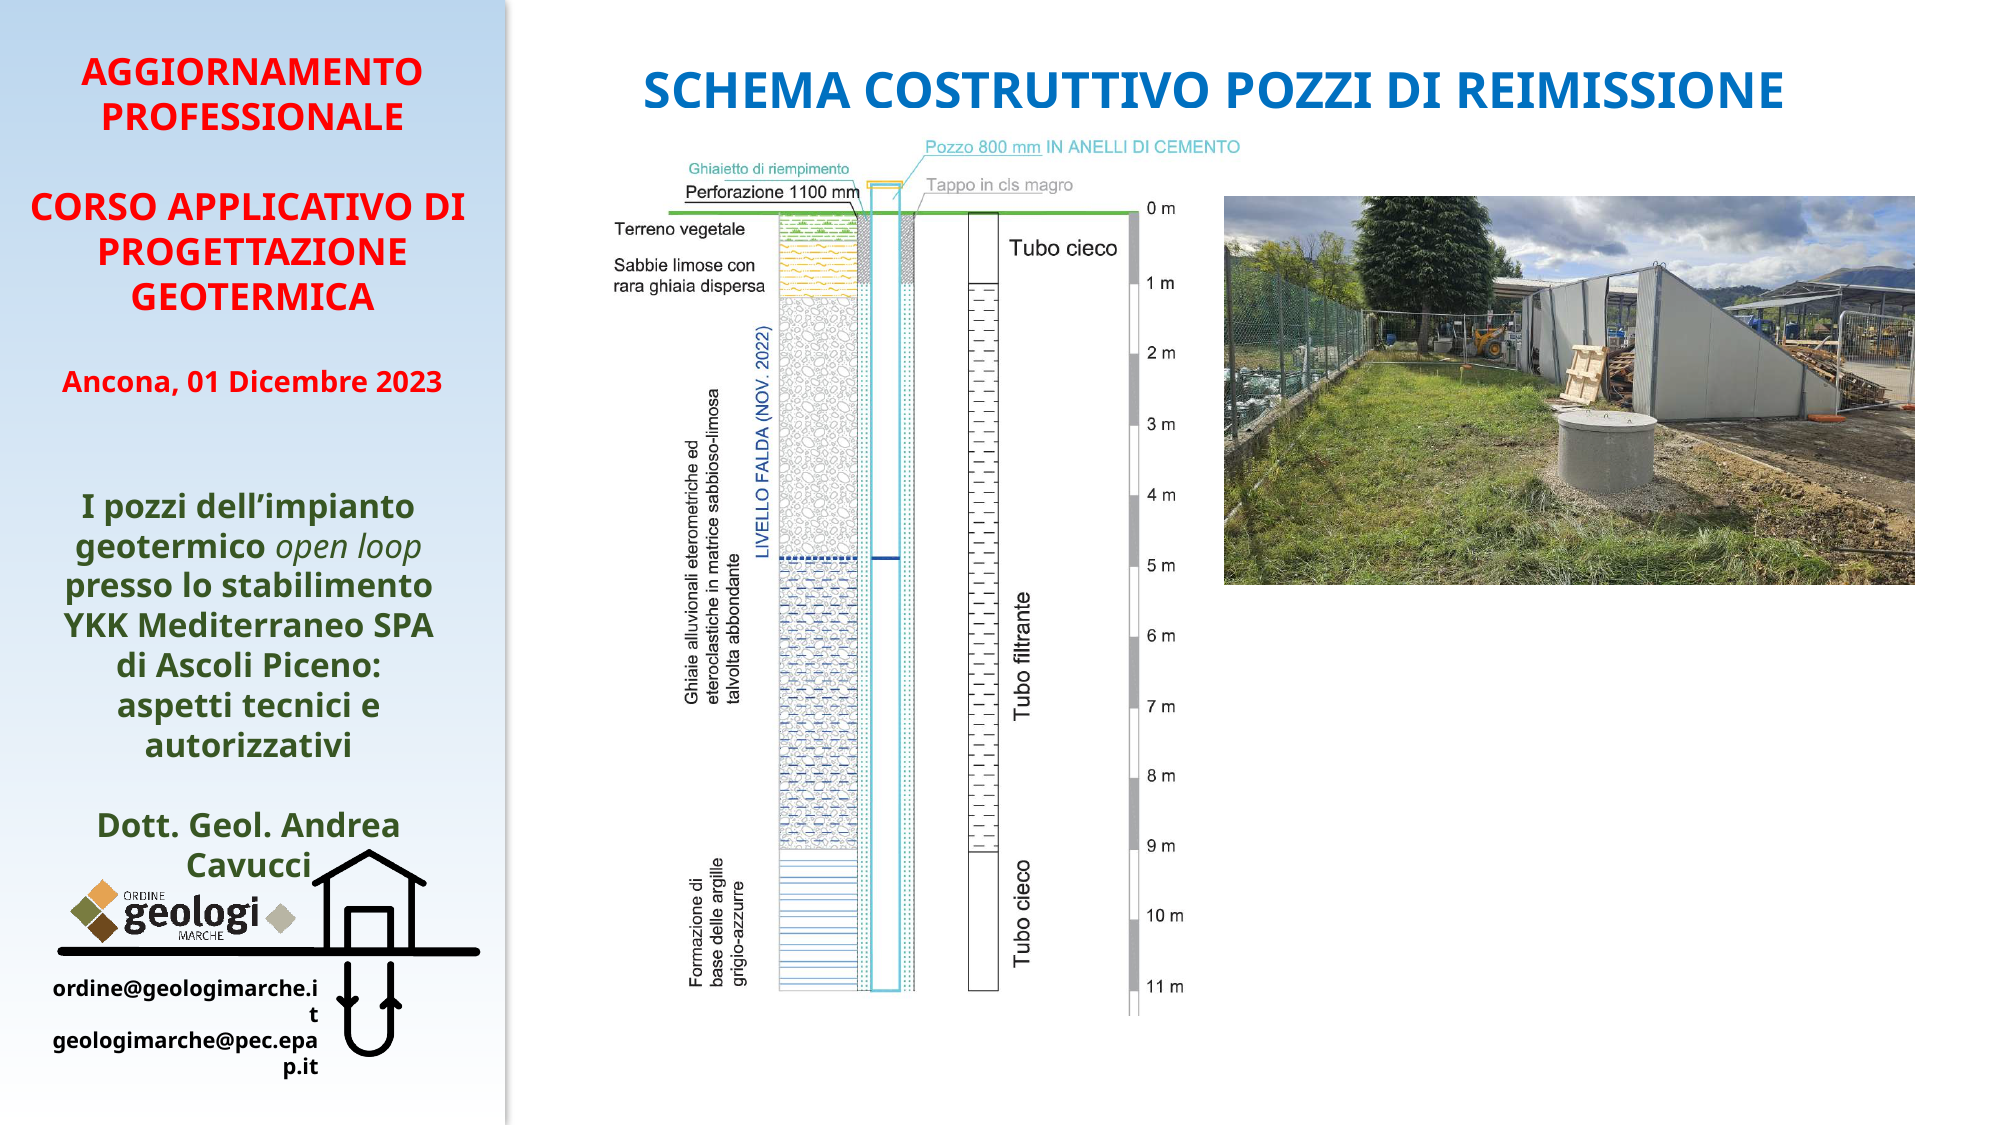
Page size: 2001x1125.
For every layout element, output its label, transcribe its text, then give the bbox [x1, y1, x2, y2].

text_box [0, 0, 506, 1125]
picture [562, 108, 1915, 1017]
text_box SCHEMA COSTRUTTIVO POZZI DI REIMISSIONE [624, 51, 1805, 127]
